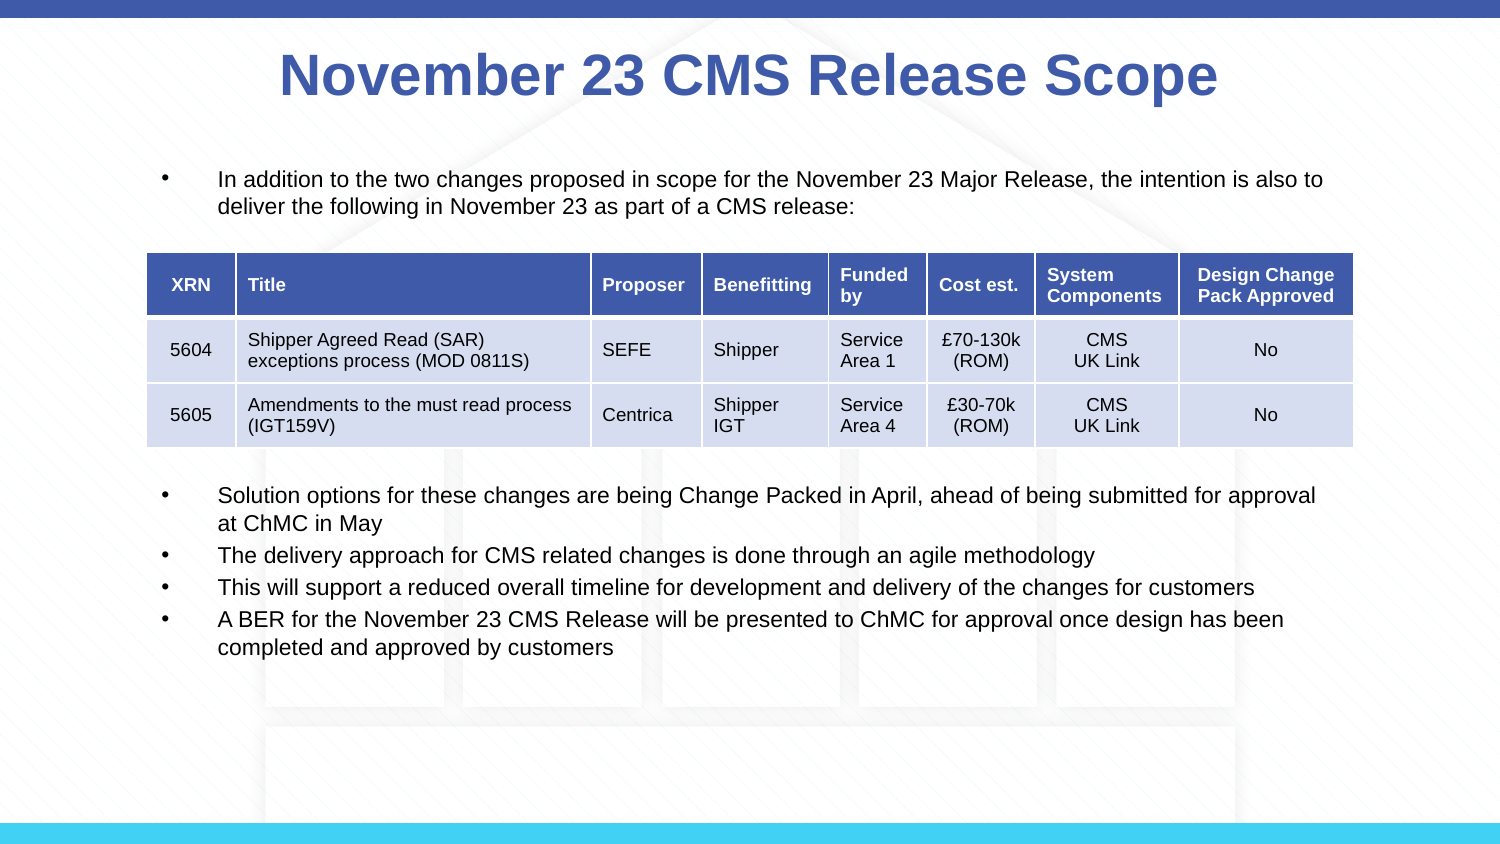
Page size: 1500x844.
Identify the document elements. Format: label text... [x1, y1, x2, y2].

table_header Cost est. [928, 253, 1034, 315]
table_header Design Change Pack Approved [1180, 253, 1353, 315]
picture [0, 0, 1500, 844]
list In addition to the two changes proposed in scope for the November 23 Major Release, the intention is also to deliver the following in November 23 as part of a CMS release: Solution options for these changes are being Change Packed in April, ahead of being submitted for approval at ChMC in May The delivery approach for CMS related changes is done through an agile methodology This will support a reduced overall timeline for development and delivery of the changes for customers A BER for the November 23 CMS Release will be presented to ChMC for approval once design has been completed and approved by customers [146, 449, 1354, 760]
table_header XRN [147, 253, 235, 315]
table_cell Amendments to the must read process (IGT159V) [237, 384, 590, 447]
table_cell No [1180, 384, 1353, 447]
table_header System Components [1036, 253, 1178, 315]
list In addition to the two changes proposed in scope for the November 23 Major Release, the intention is also to deliver the following in November 23 as part of a CMS release: Solution options for these changes are being Change Packed in April, ahead of being submitted for approval at ChMC in May The delivery approach for CMS related changes is done through an agile methodology This will support a reduced overall timeline for development and delivery of the changes for customers A BER for the November 23 CMS Release will be presented to ChMC for approval once design has been completed and approved by customers [146, 156, 1354, 252]
table_cell CMS UK Link [1036, 320, 1178, 382]
table_cell Service Area 1 [829, 320, 926, 382]
table_cell 5604 [147, 320, 235, 382]
table_cell £70-130k (ROM) [928, 320, 1034, 382]
table_cell SEFE [592, 320, 701, 382]
table_header Title [237, 253, 590, 315]
title November 23 CMS Release Scope [75, 20, 1425, 125]
table_cell No [1180, 320, 1353, 382]
table_cell Centrica [592, 384, 701, 447]
table_header Benefitting [703, 253, 828, 315]
table_cell Service Area 4 [829, 384, 926, 447]
table_header Funded by [829, 253, 926, 315]
table_cell £30-70k (ROM) [928, 384, 1034, 447]
table_cell Shipper [703, 320, 828, 382]
table_cell CMS UK Link [1036, 384, 1178, 447]
table_cell Shipper Agreed Read (SAR) exceptions process (MOD 0811S) [237, 320, 590, 382]
table_cell Shipper IGT [703, 384, 828, 447]
table_header Proposer [592, 253, 701, 315]
table_cell 5605 [147, 384, 235, 447]
